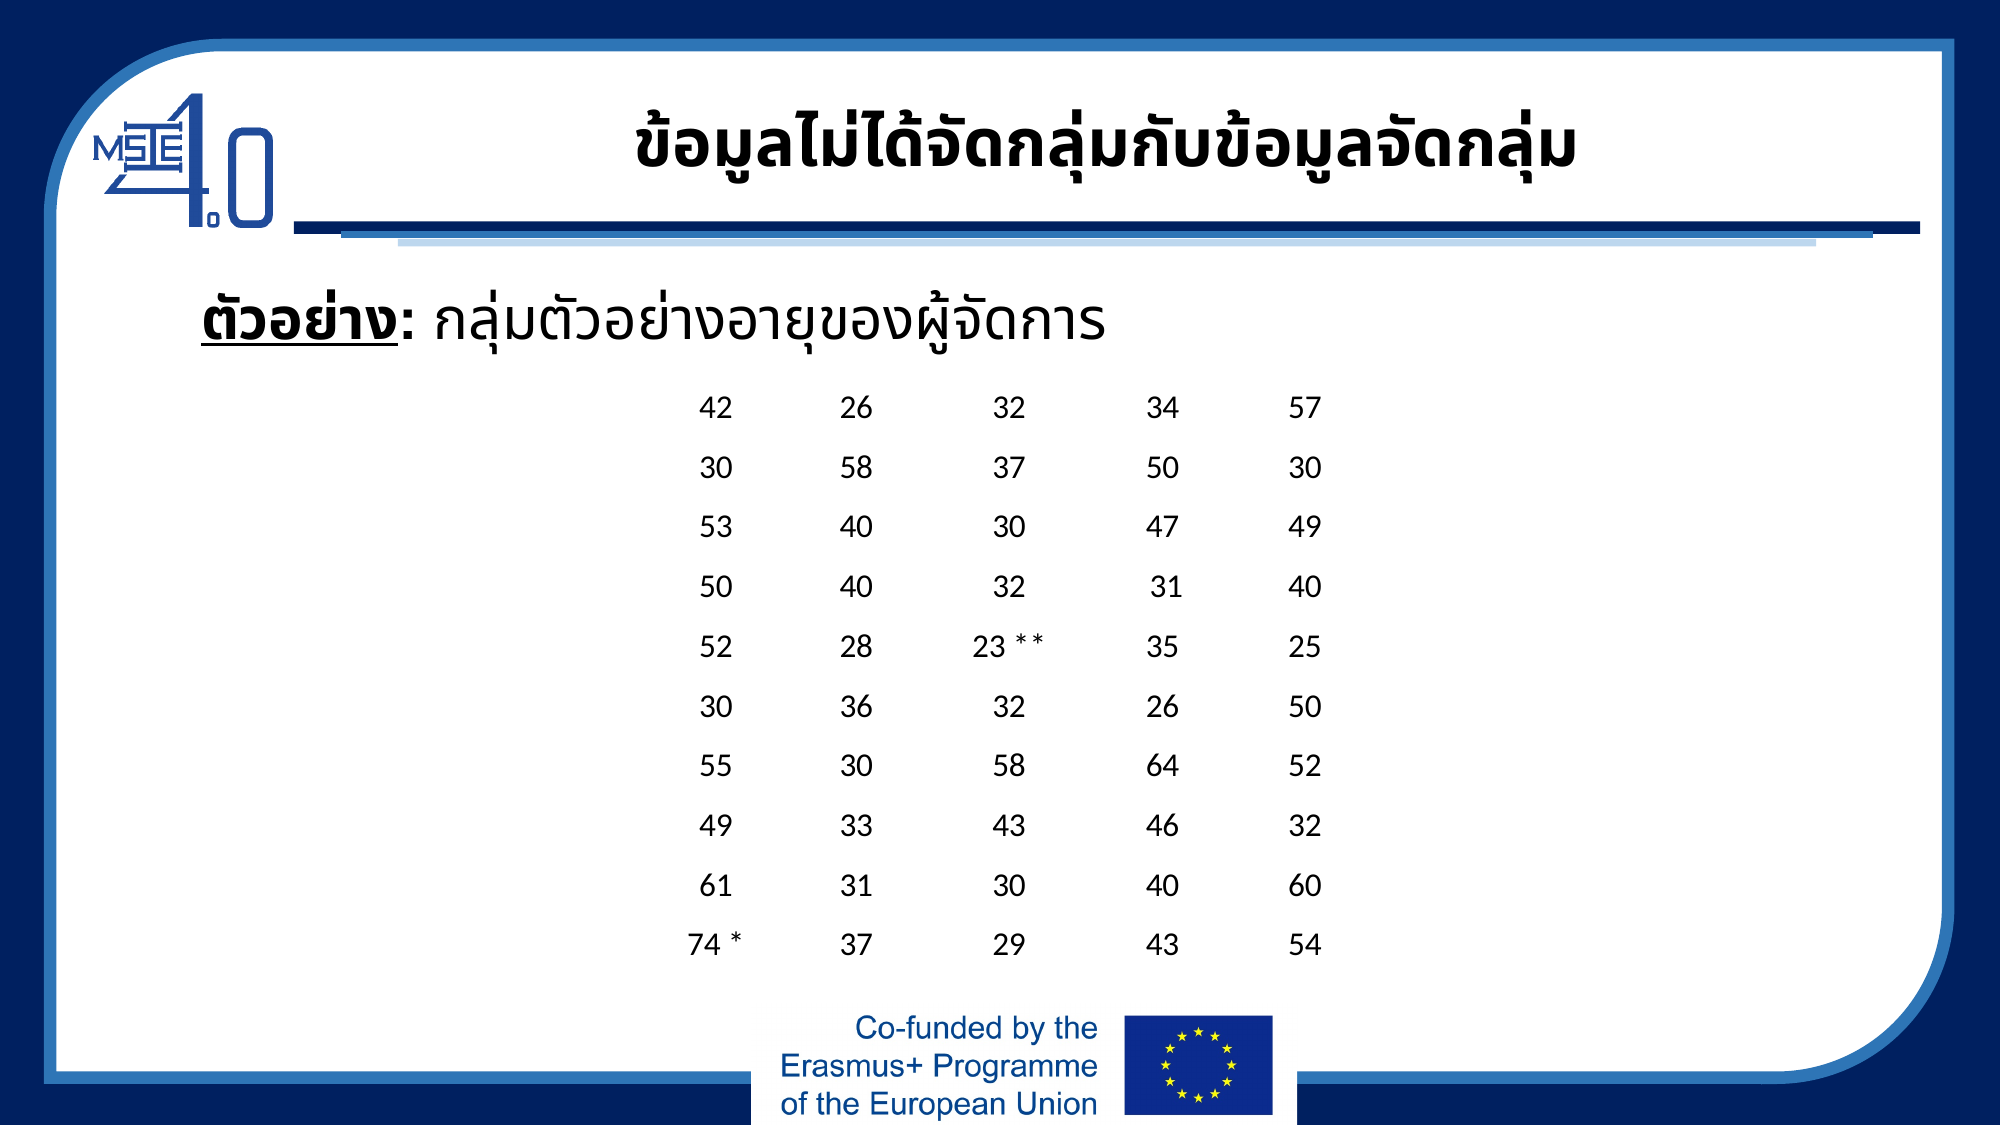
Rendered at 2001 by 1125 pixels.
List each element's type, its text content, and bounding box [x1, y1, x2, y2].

table_cell 32 [1234, 811, 1376, 871]
table_cell 29 [927, 931, 1091, 991]
table_cell 50 [1091, 453, 1234, 513]
table_cell 32 [927, 573, 1091, 632]
table_header 42 [646, 393, 786, 453]
table_cell 32 [927, 692, 1091, 752]
table_cell 43 [927, 811, 1091, 871]
table_cell 36 [786, 692, 927, 752]
table_cell 31 [1091, 573, 1234, 632]
table_cell 40 [786, 573, 927, 632]
table_cell 52 [1234, 752, 1376, 811]
table_cell 50 [1234, 692, 1376, 752]
table_cell 40 [1234, 573, 1376, 632]
table_cell 46 [1091, 811, 1234, 871]
table_cell 40 [786, 513, 927, 573]
table_cell 60 [1234, 871, 1376, 931]
picture [751, 1003, 1298, 1125]
table_cell 49 [646, 811, 786, 871]
table_cell 30 [1234, 453, 1376, 513]
table_cell 31 [786, 871, 927, 931]
table_cell 33 [786, 811, 927, 871]
table_cell 28 [786, 632, 927, 692]
table_cell 30 [927, 871, 1091, 931]
table_cell 54 [1234, 931, 1376, 991]
table_header 57 [1234, 393, 1376, 453]
table_cell 25 [1234, 632, 1376, 692]
table_cell 50 [646, 573, 786, 632]
table_cell 30 [927, 513, 1091, 573]
table_cell 58 [786, 453, 927, 513]
table_cell 43 [1091, 931, 1234, 991]
table_cell 47 [1091, 513, 1234, 573]
table_cell 23 ** [927, 632, 1091, 692]
table_cell 74 * [646, 931, 786, 991]
table_cell 30 [646, 692, 786, 752]
list ตัวอย่าง: กลุ่มตัวอย่างอายุของผู้จัดการ [186, 285, 1888, 992]
title ข้อมูลไม่ได้จัดกลุ่มกับข้อมูลจัดกลุ่ม [294, 73, 1921, 220]
table_cell 61 [646, 871, 786, 931]
table_cell 37 [786, 931, 927, 991]
table_cell 52 [646, 632, 786, 692]
table_cell 37 [927, 453, 1091, 513]
table_cell 55 [646, 752, 786, 811]
table_header 32 [927, 393, 1091, 453]
table_cell 35 [1091, 632, 1234, 692]
table_cell 26 [1091, 692, 1234, 752]
table_cell 30 [646, 453, 786, 513]
table_cell 53 [646, 513, 786, 573]
table_header 34 [1091, 393, 1234, 453]
table_cell 58 [927, 752, 1091, 811]
table_cell 30 [786, 752, 927, 811]
table_cell 64 [1091, 752, 1234, 811]
table_cell 40 [1091, 871, 1234, 931]
table_cell 49 [1234, 513, 1376, 573]
table_header 26 [786, 393, 927, 453]
